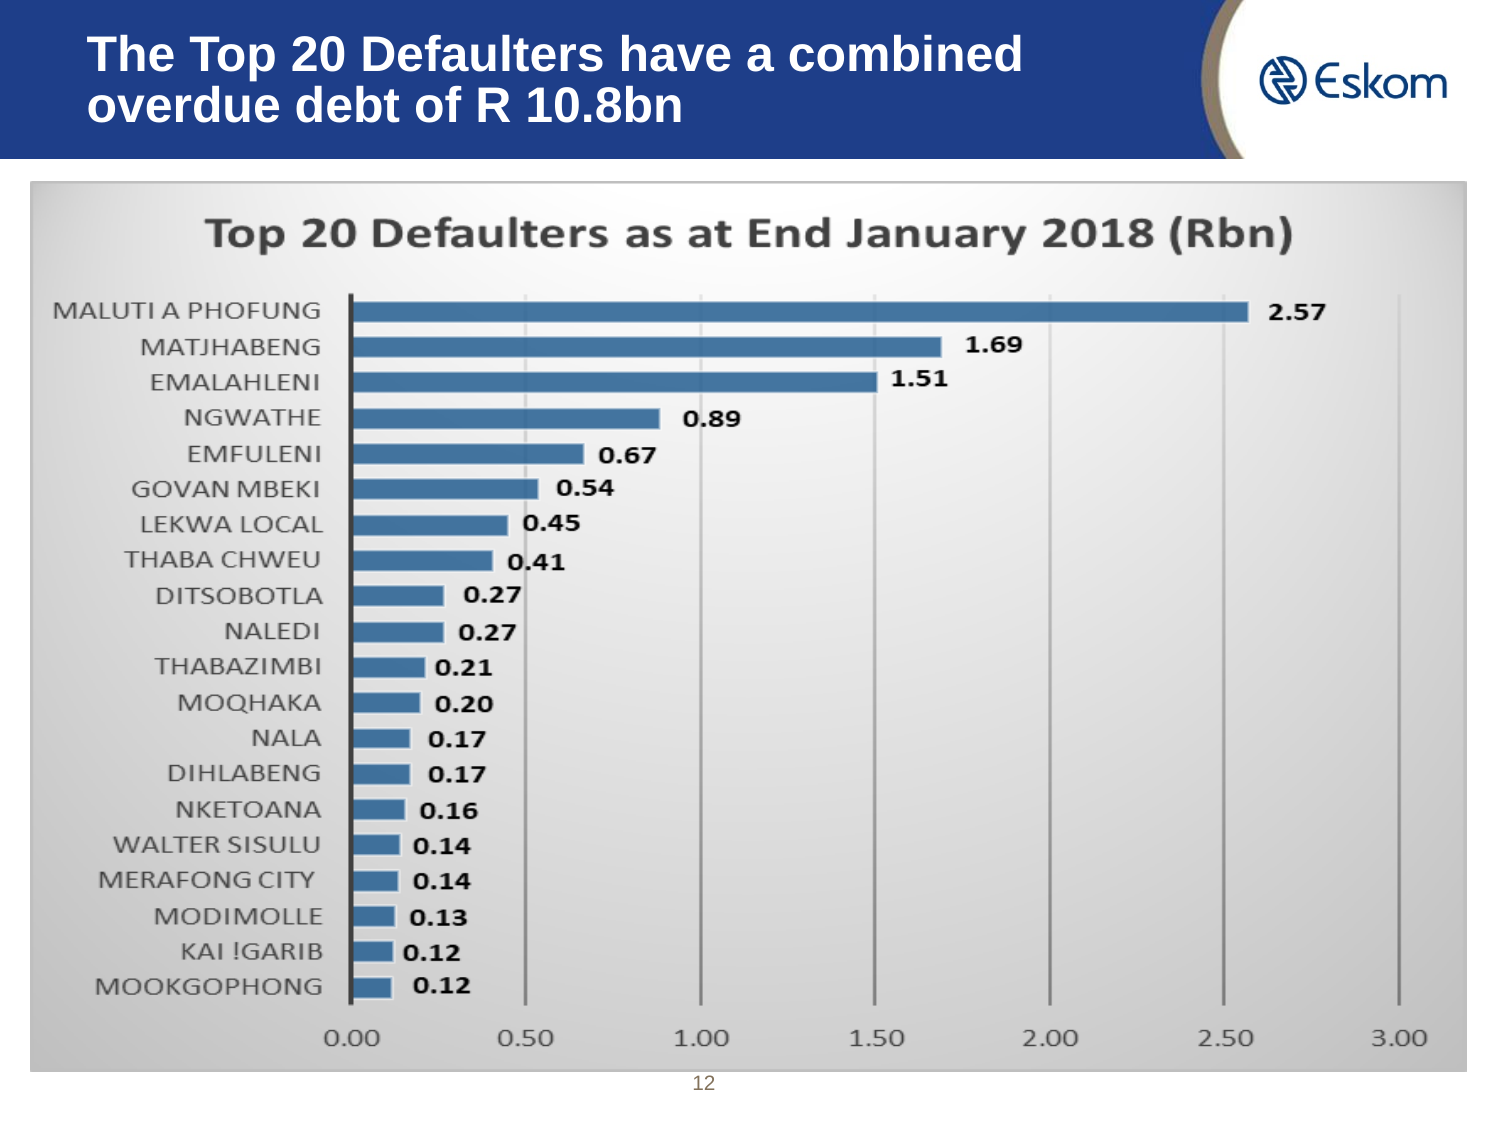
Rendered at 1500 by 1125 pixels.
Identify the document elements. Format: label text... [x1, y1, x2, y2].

title The Top 20 Defaulters have a combined overdue debt of R 10.8bn [71, 27, 1142, 137]
picture [0, 0, 1246, 159]
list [29, 181, 1467, 1072]
slide_number 12 [622, 1079, 786, 1103]
picture [1257, 55, 1450, 105]
